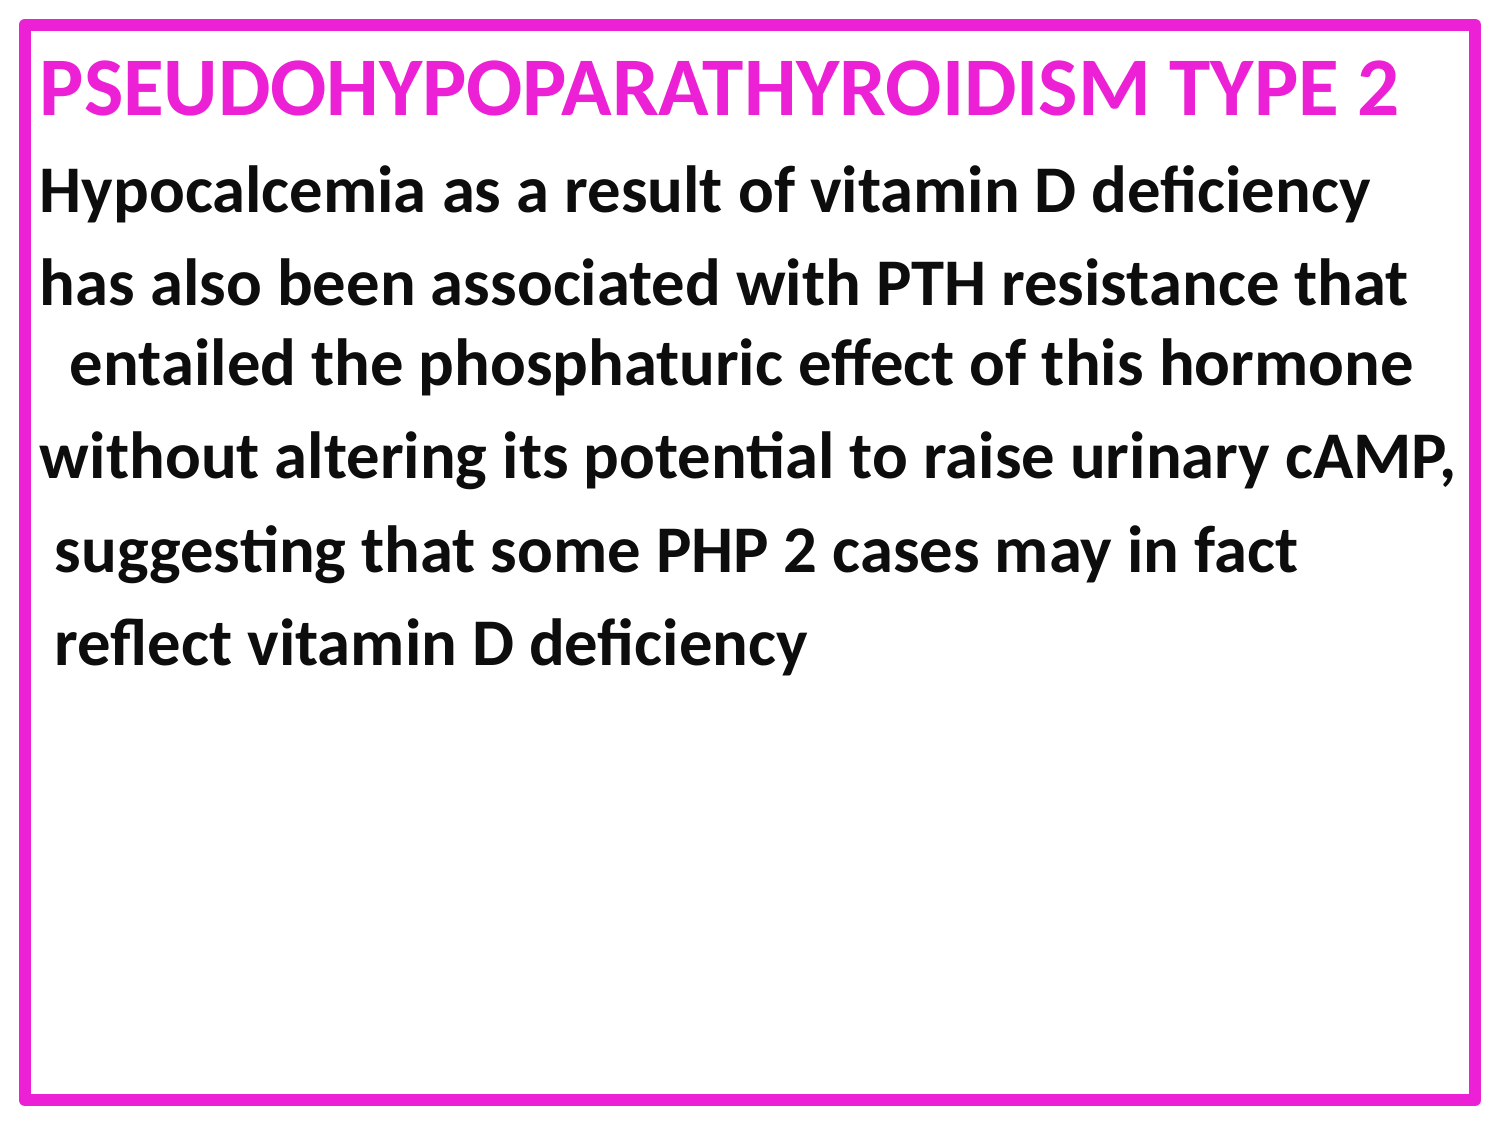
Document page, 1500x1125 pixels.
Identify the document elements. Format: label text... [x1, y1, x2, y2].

subtitle PSEUDOHYPOPARATHYROIDISM TYPE 2 Hypocalcemia as a result of vitamin D deficiency has also been associated with PTH resistance that entailed the phosphaturic effect of this hormone without altering its potential to raise urinary cAMP, suggesting that some PHP 2 cases may in fact reflect vitamin D deficiency [24, 24, 1475, 1100]
